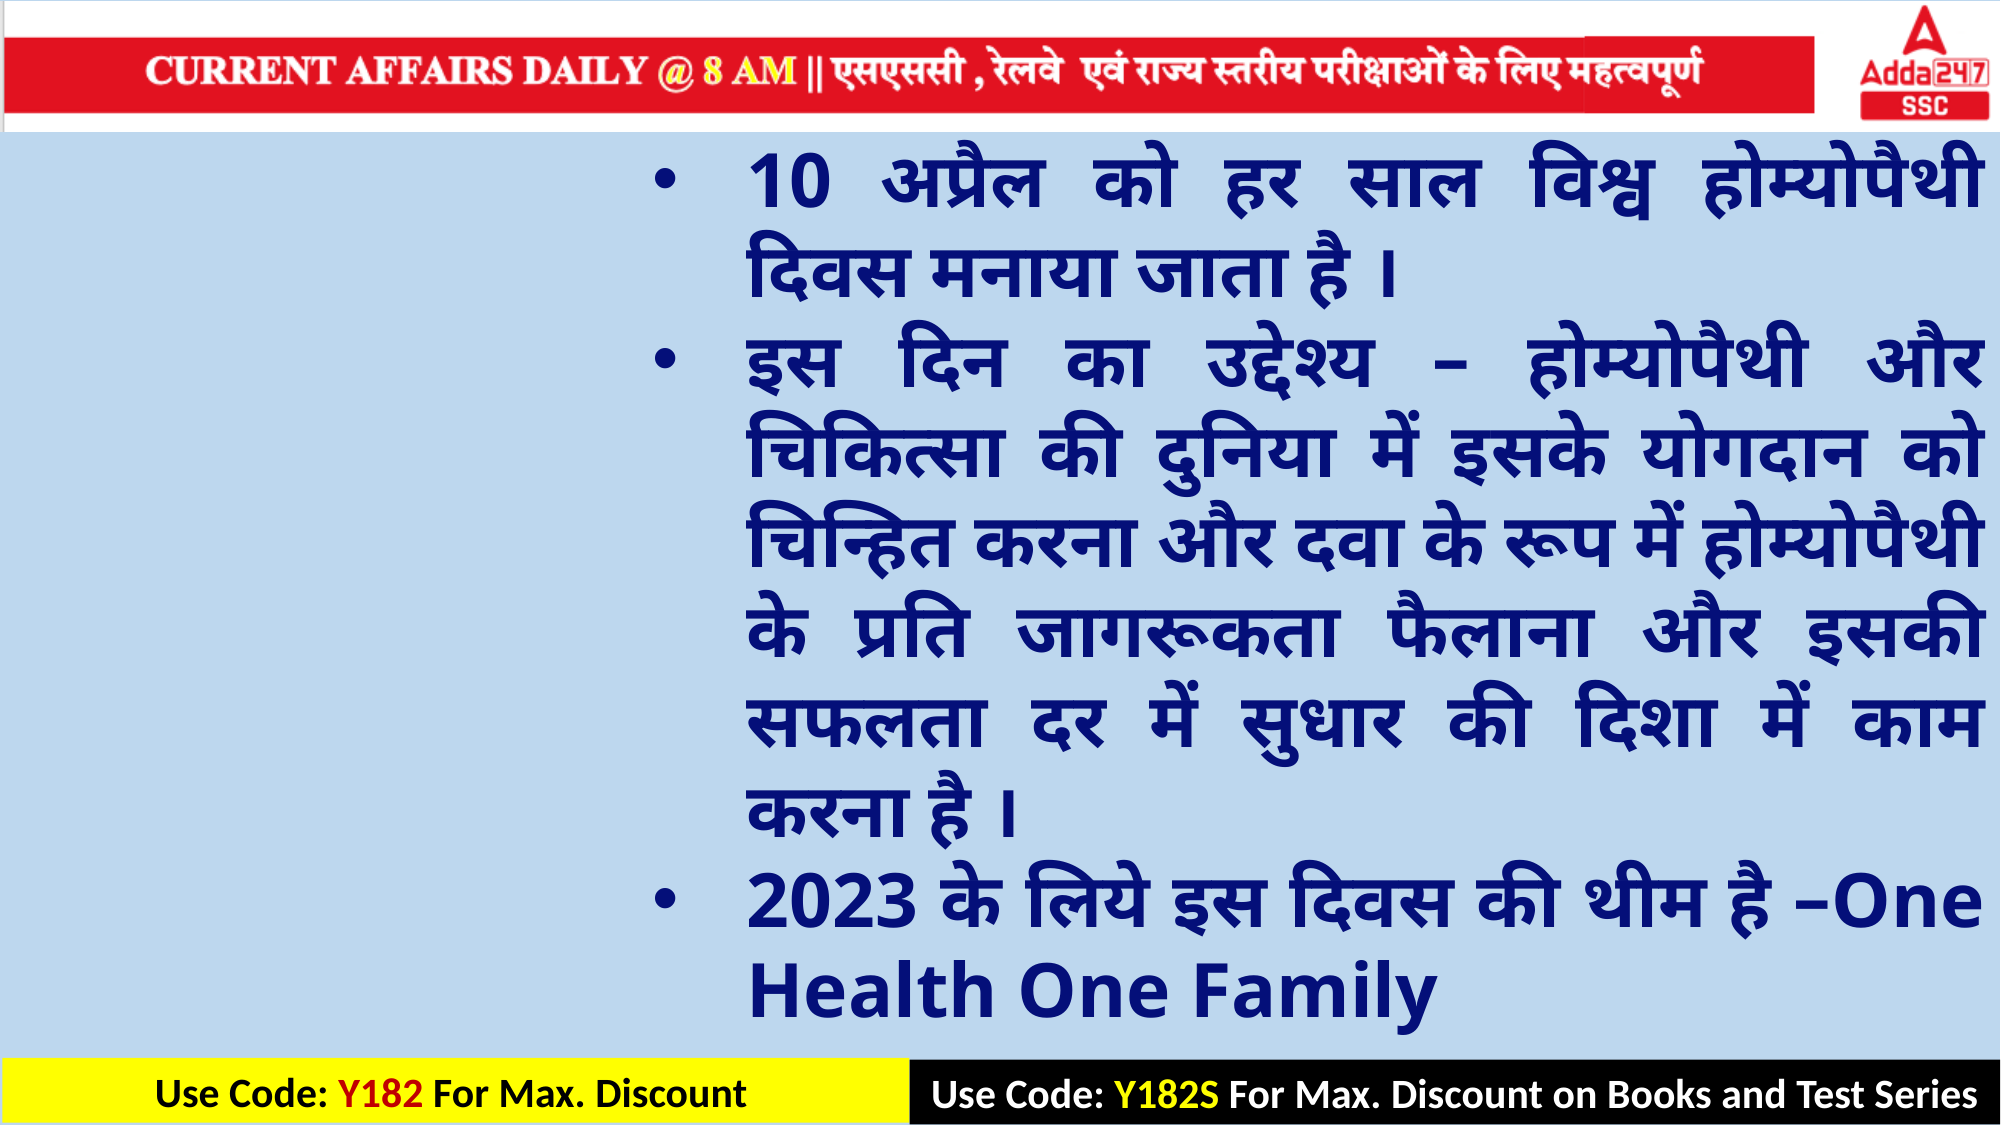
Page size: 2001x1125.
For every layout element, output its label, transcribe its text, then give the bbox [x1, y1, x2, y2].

picture [0, 1, 2000, 132]
text_box 10 अप्रैल को हर साल विश्व होम्योपैथी दिवस मनाया जाता है । इस दिन का उद्देश्य – होम्योपैथी और चिकित्सा की दुनिया में इसके योगदान को चिन्हित करना और दवा के रूप में होम्योपैथी के प्रति जागरूकता फैलाना और इसकी सफलता दर में सुधार की दिशा में काम करना है । 2023 के लिये इस दिवस की थीम है –One Health One Family [637, 124, 2000, 1040]
